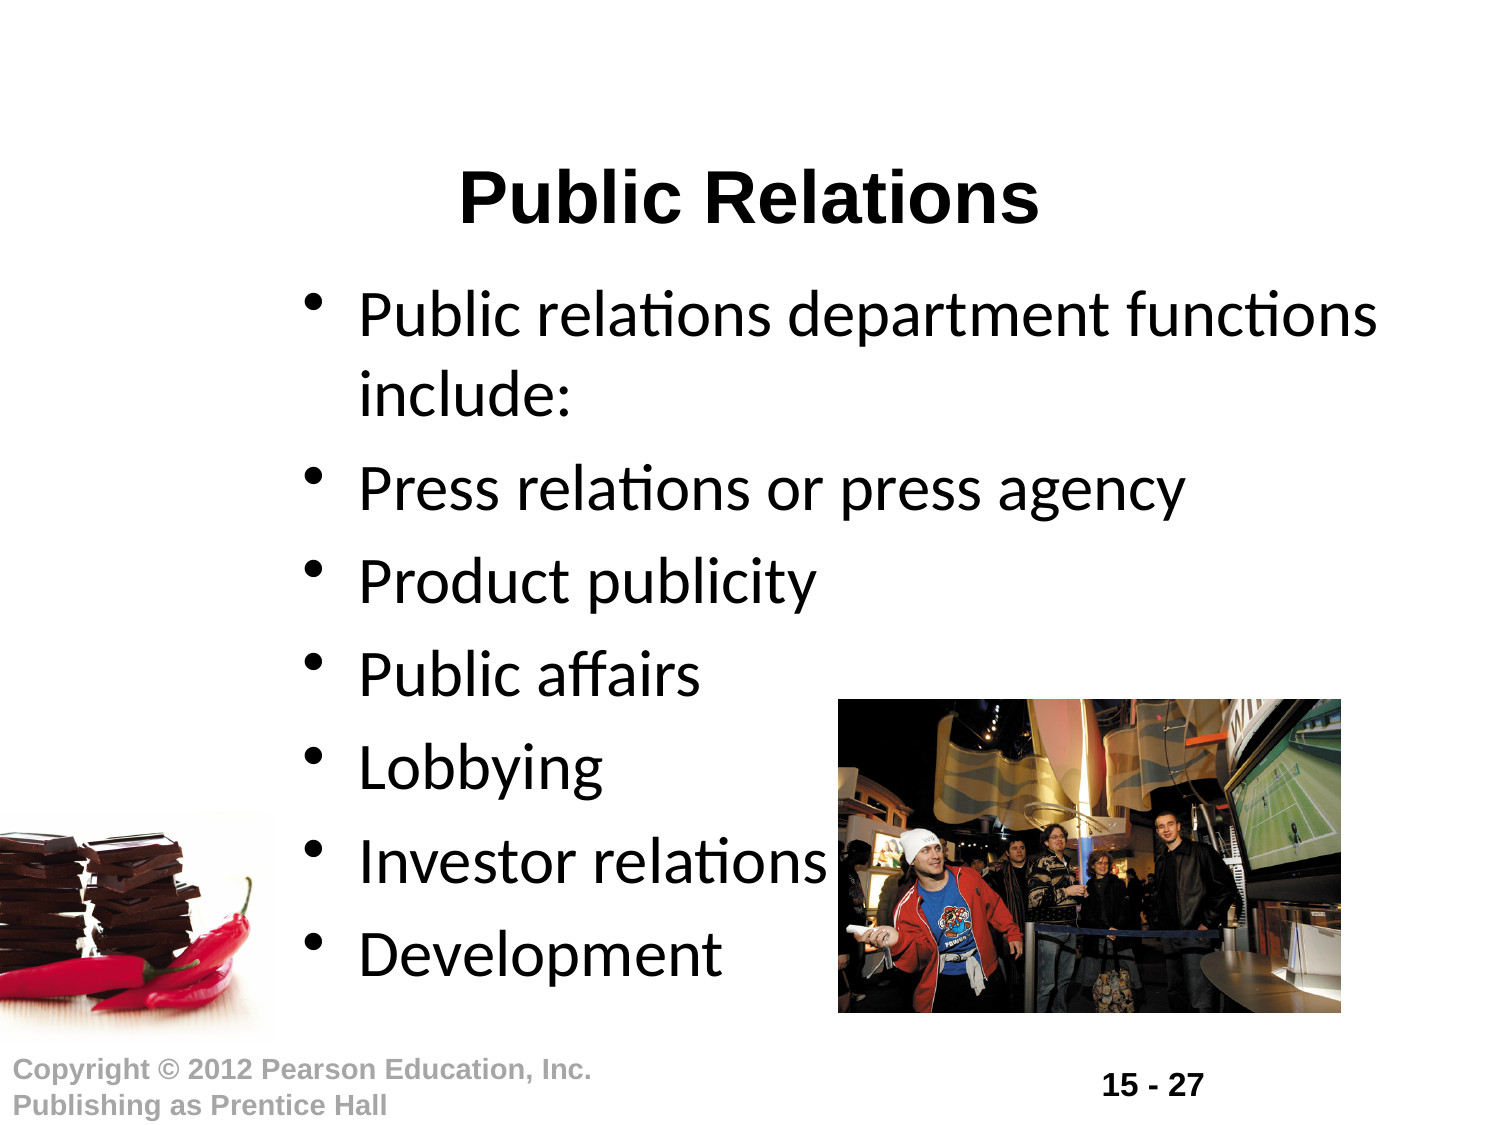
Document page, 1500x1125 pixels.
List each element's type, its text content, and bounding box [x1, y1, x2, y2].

title Public Relations [112, 99, 1388, 288]
picture [838, 699, 1341, 1013]
picture [0, 812, 275, 1042]
list Public relations department functions include: Press relations or press agency Product publicity Public affairs Lobbying Investor relations Development [287, 262, 1413, 938]
